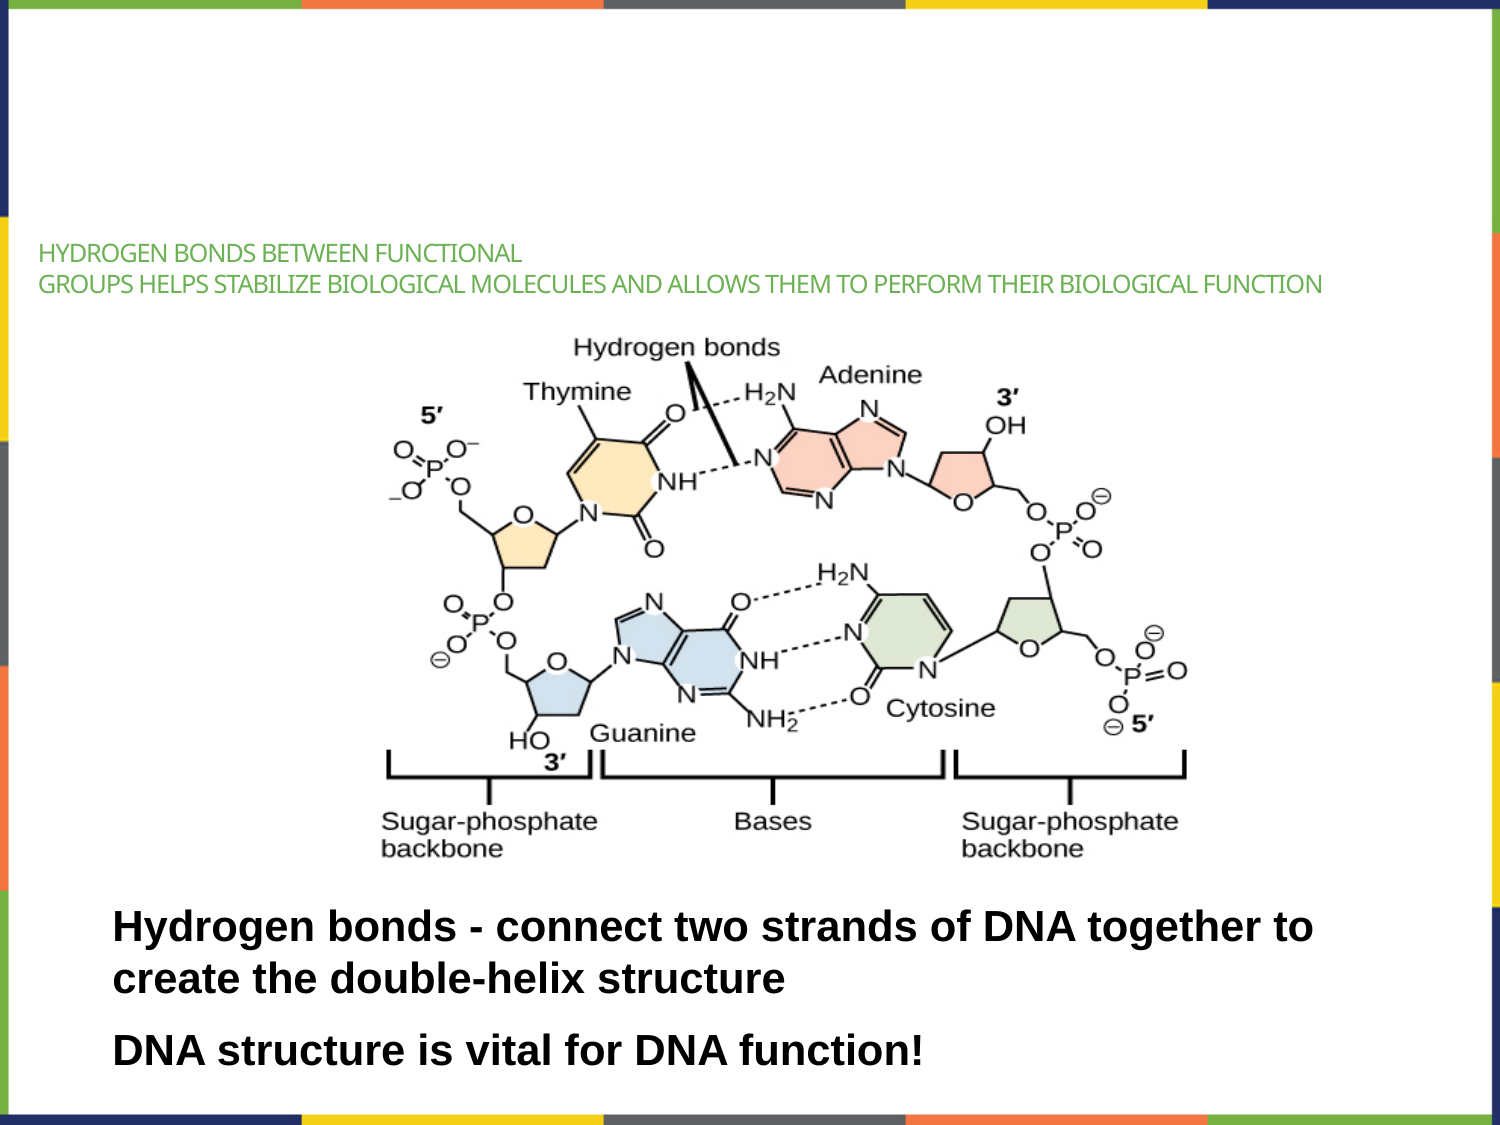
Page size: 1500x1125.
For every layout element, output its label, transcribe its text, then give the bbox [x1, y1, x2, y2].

title Hydrogen bonds between functional groups helps stabilize biological molecules and allows them to perform their biological function [22, 197, 1346, 306]
picture [0, 0, 1500, 1125]
list Hydrogen bonds - connect two strands of DNA together to create the double-helix structure DNA structure is vital for DNA function! [97, 890, 1420, 1082]
